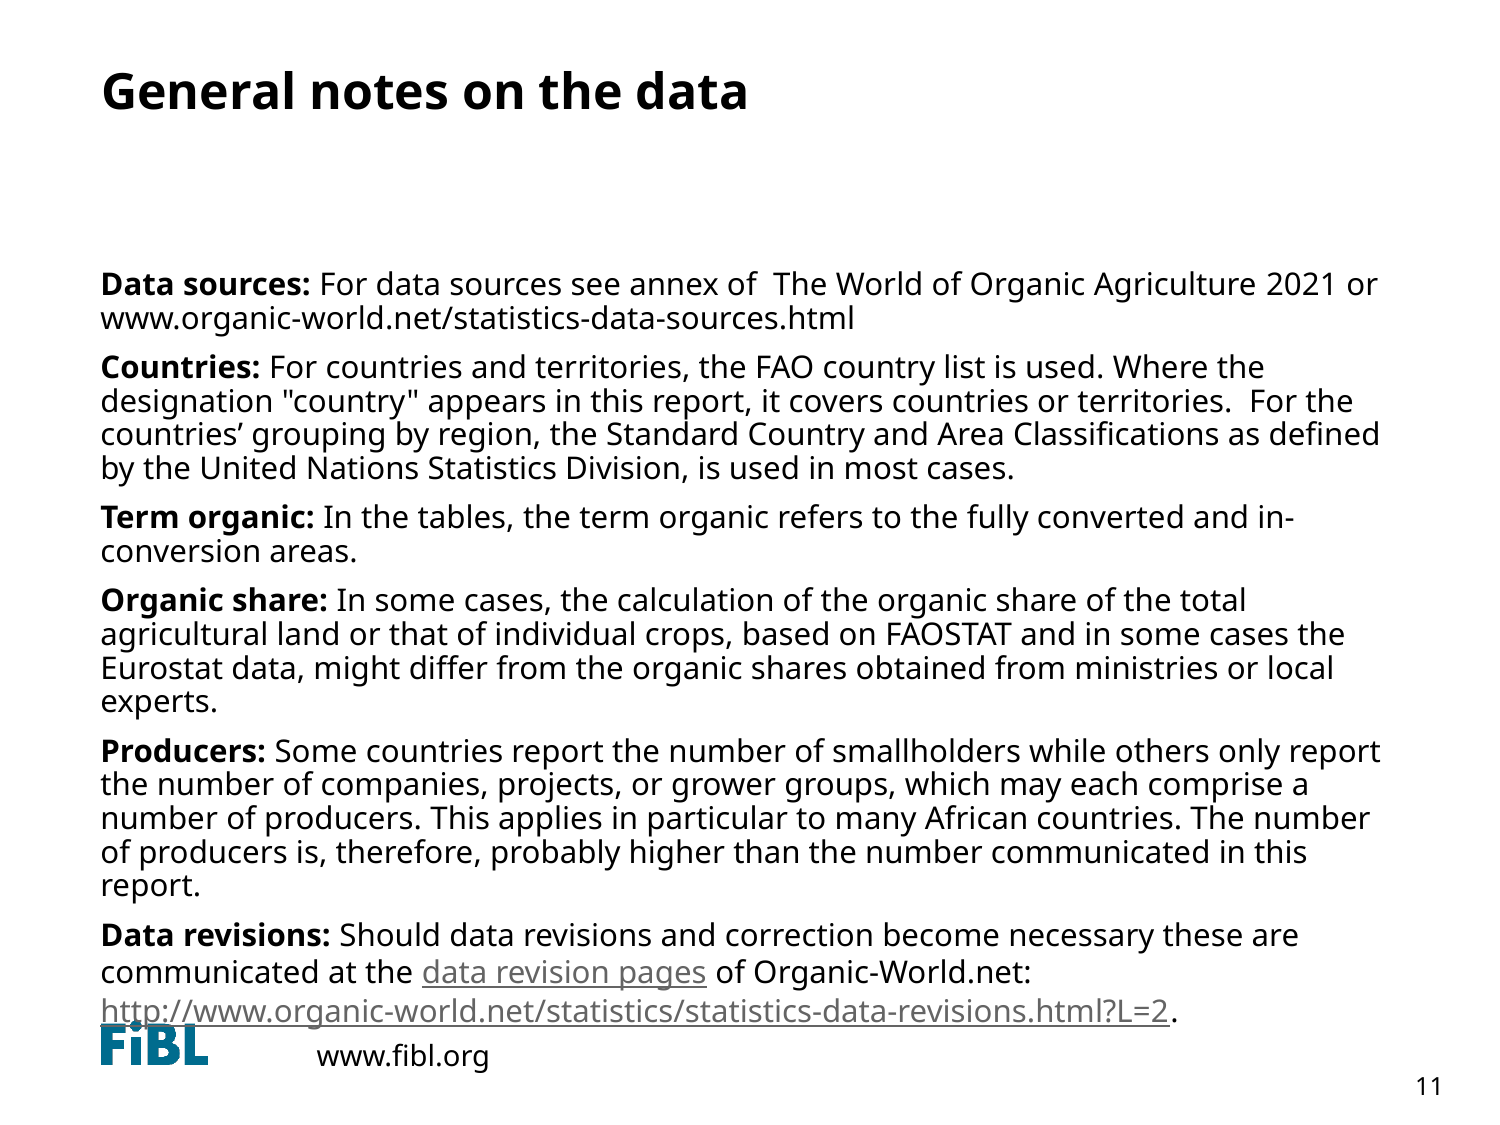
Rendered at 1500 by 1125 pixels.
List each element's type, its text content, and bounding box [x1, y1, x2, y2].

slide_number 11 [1360, 1065, 1444, 1113]
picture [159, 1032, 165, 1039]
title General notes on the data [101, 66, 1399, 170]
list Data sources: For data sources see annex of The World of Organic Agriculture 2021 or www.organic-world.net/statistics-data-sources.html Countries: For countries and territories, the FAO country list is used. Where the designation "country" appears in this report, it covers countries or territories. For the countries’ grouping by region, the Standard Country and Area Classifications as defined by the United Nations Statistics Division, is used in most cases. Term organic: In the tables, the term organic refers to the fully converted and in-conversion areas. Organic share: In some cases, the calculation of the organic share of the total agricultural land or that of individual crops, based on FAOSTAT and in some cases the Eurostat data, might differ from the organic shares obtained from ministries or local experts. Producers: Some countries report the number of smallholders while others only report the number of companies, projects, or grower groups, which may each comprise a number of producers. This applies in particular to many African countries. The number of producers is, therefore, probably higher than the number communicated in this report. Data revisions: Should data revisions and correction become necessary these are communicated at the data revision pages of Organic-World.net: http://www.organic-world.net/statistics/statistics-data-revisions.html?L=2. [100, 268, 1396, 976]
picture [159, 1049, 168, 1056]
picture [101, 1020, 208, 1065]
